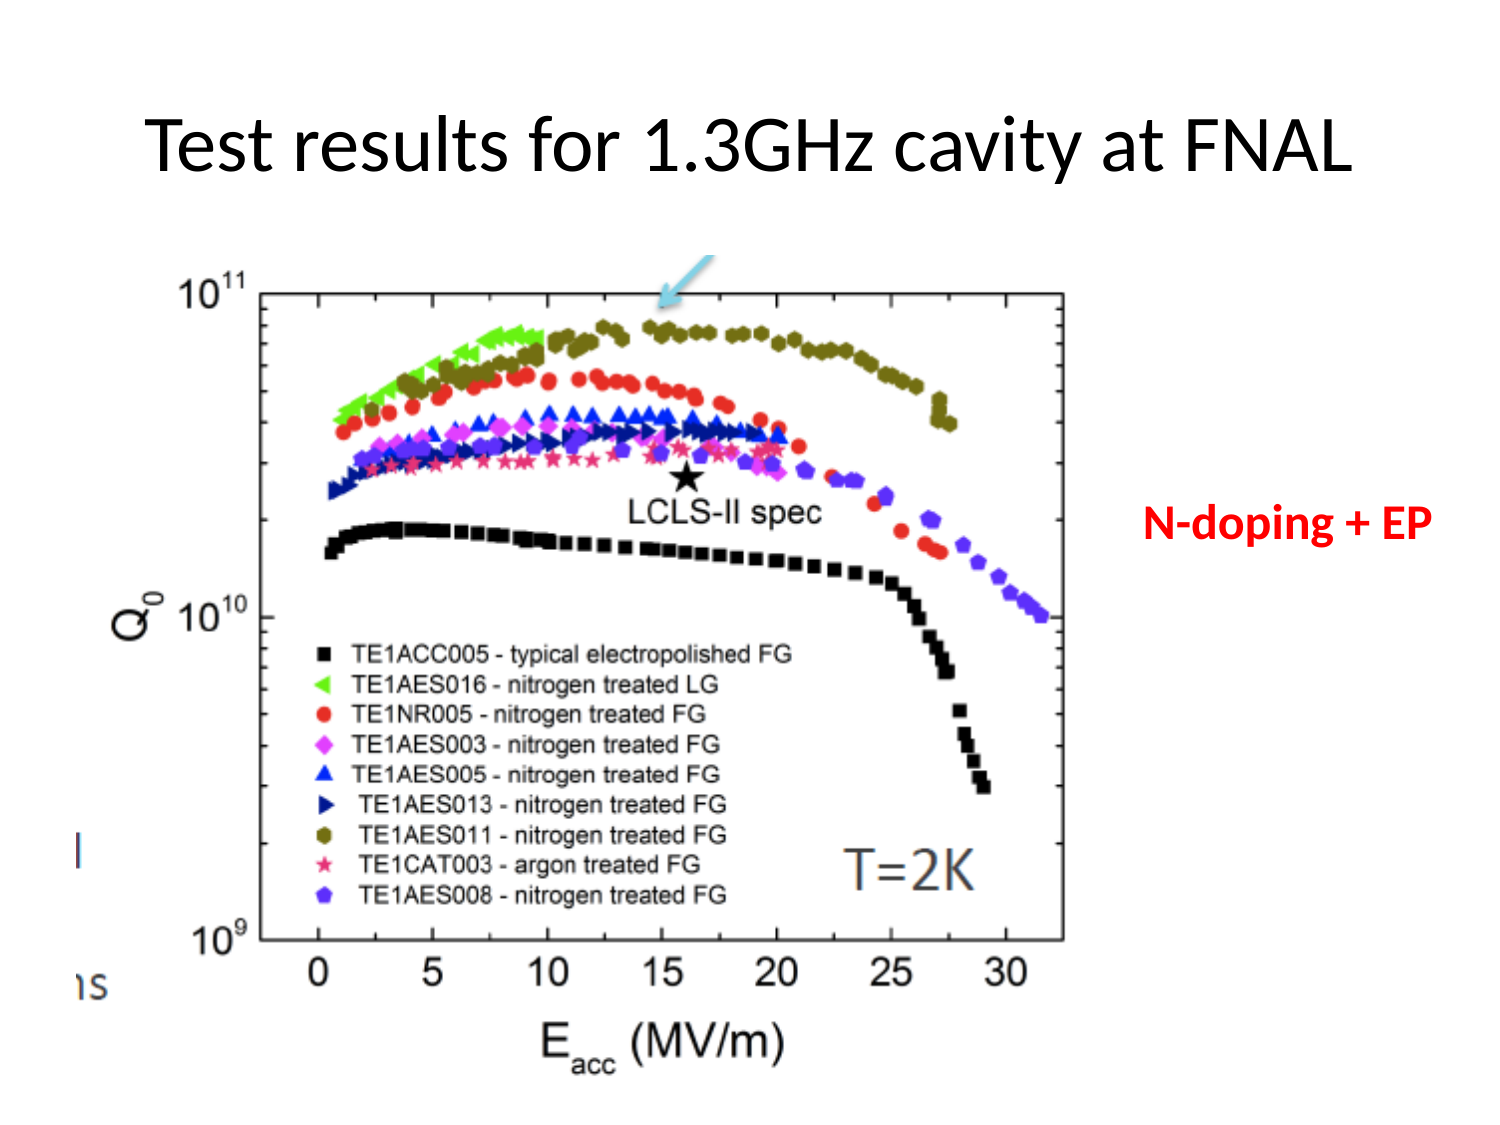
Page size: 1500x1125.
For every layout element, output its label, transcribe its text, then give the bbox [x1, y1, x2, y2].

picture [76, 255, 1129, 1094]
title Test results for 1.3GHz cavity at FNAL [75, 45, 1425, 233]
text_box N-doping + EP [1132, 482, 1459, 557]
